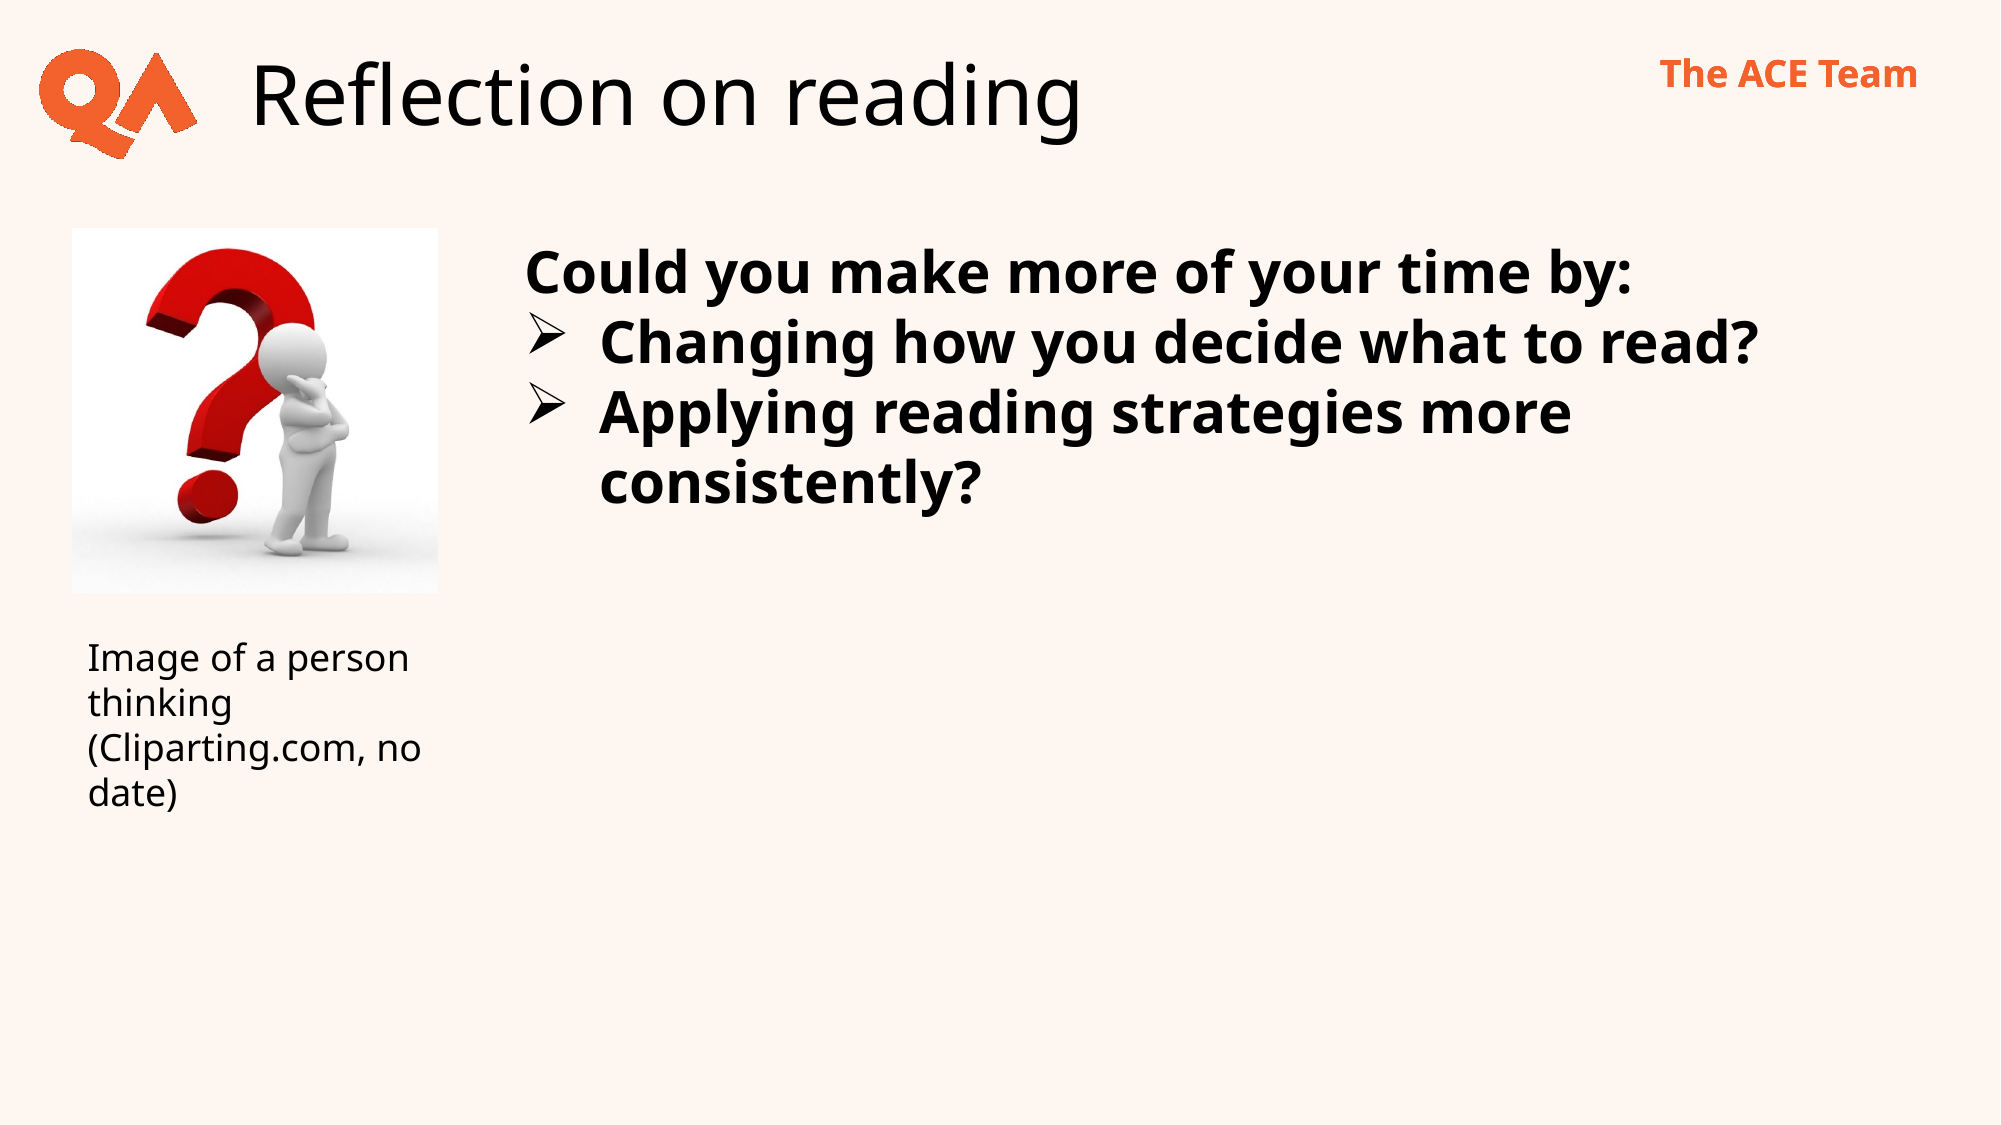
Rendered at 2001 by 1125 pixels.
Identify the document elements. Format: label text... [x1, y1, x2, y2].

picture [39, 49, 197, 159]
text_box Could you make more of your time by: Changing how you decide what to read? Applying reading strategies more consistently? [509, 228, 1847, 523]
text_box Reflection on reading [234, 12, 1707, 172]
text_box The ACE Team [1645, 42, 1935, 103]
picture [72, 228, 438, 593]
text_box Image of a person thinking (Cliparting.com, no date) [72, 627, 438, 867]
